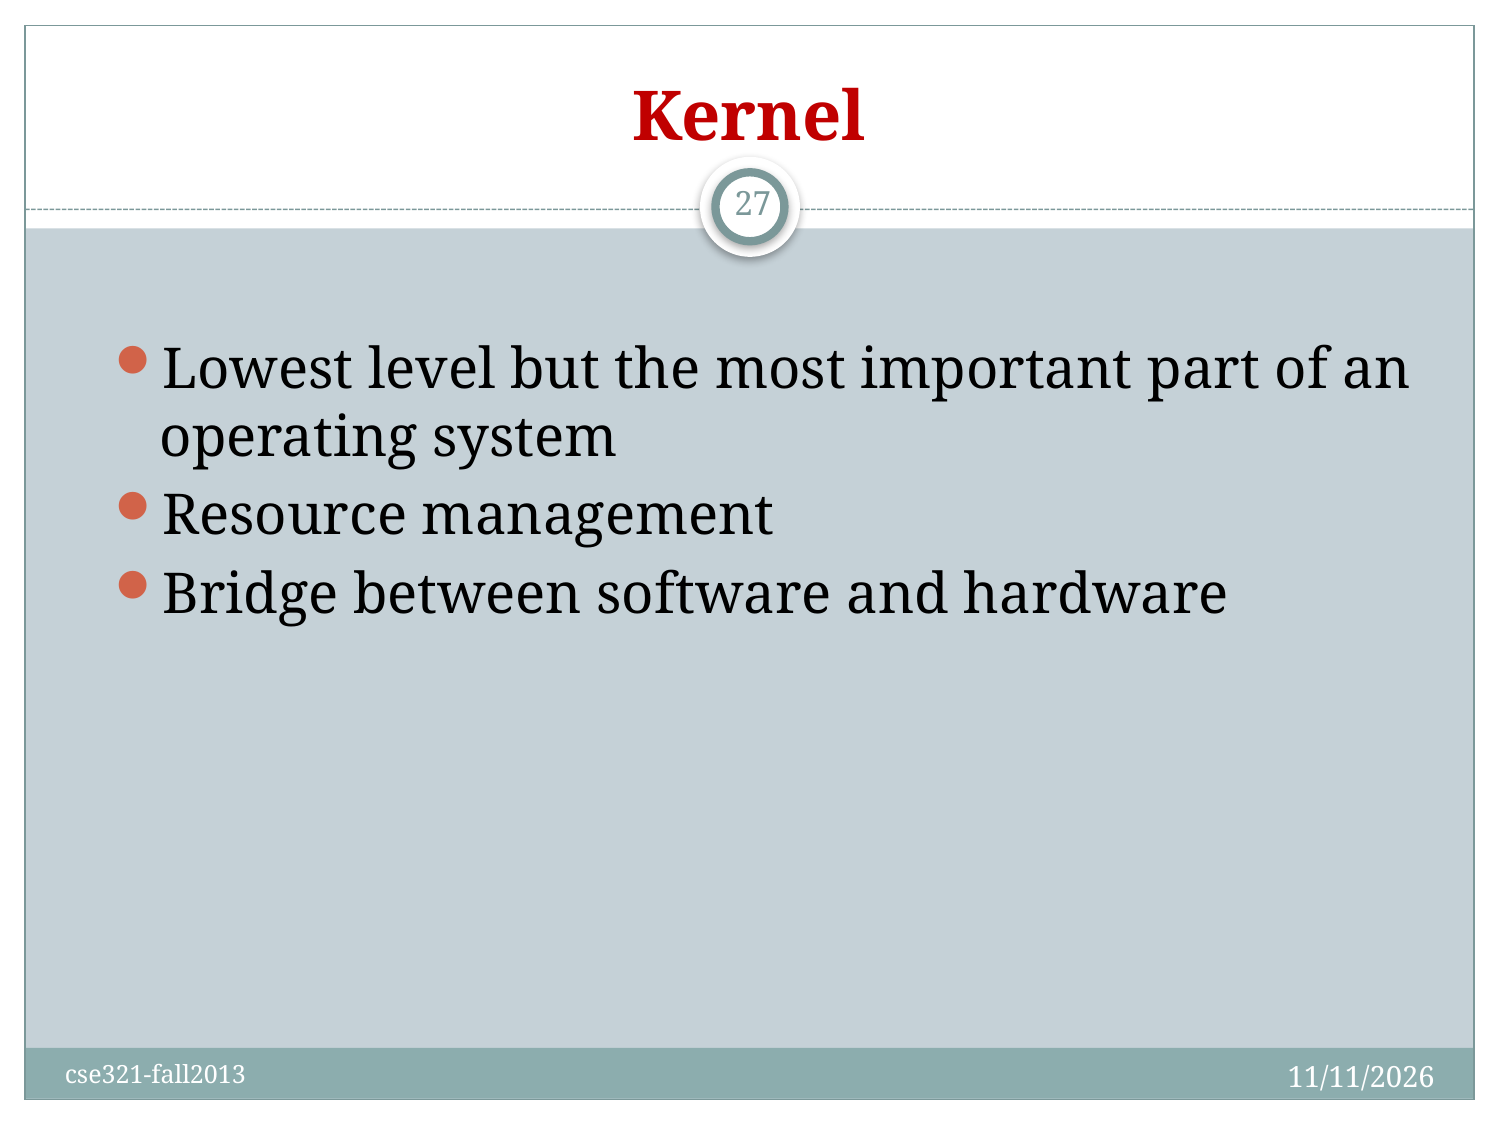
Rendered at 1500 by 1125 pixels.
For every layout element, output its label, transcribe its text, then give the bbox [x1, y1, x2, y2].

title Kernel [49, 37, 1450, 162]
footer cse321-fall2013 [50, 1051, 638, 1112]
list Lowest level but the most important part of an operating system Resource management Bridge between software and hardware [99, 324, 1450, 1000]
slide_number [950, 1050, 1450, 1111]
slide_number 27 [715, 168, 791, 241]
